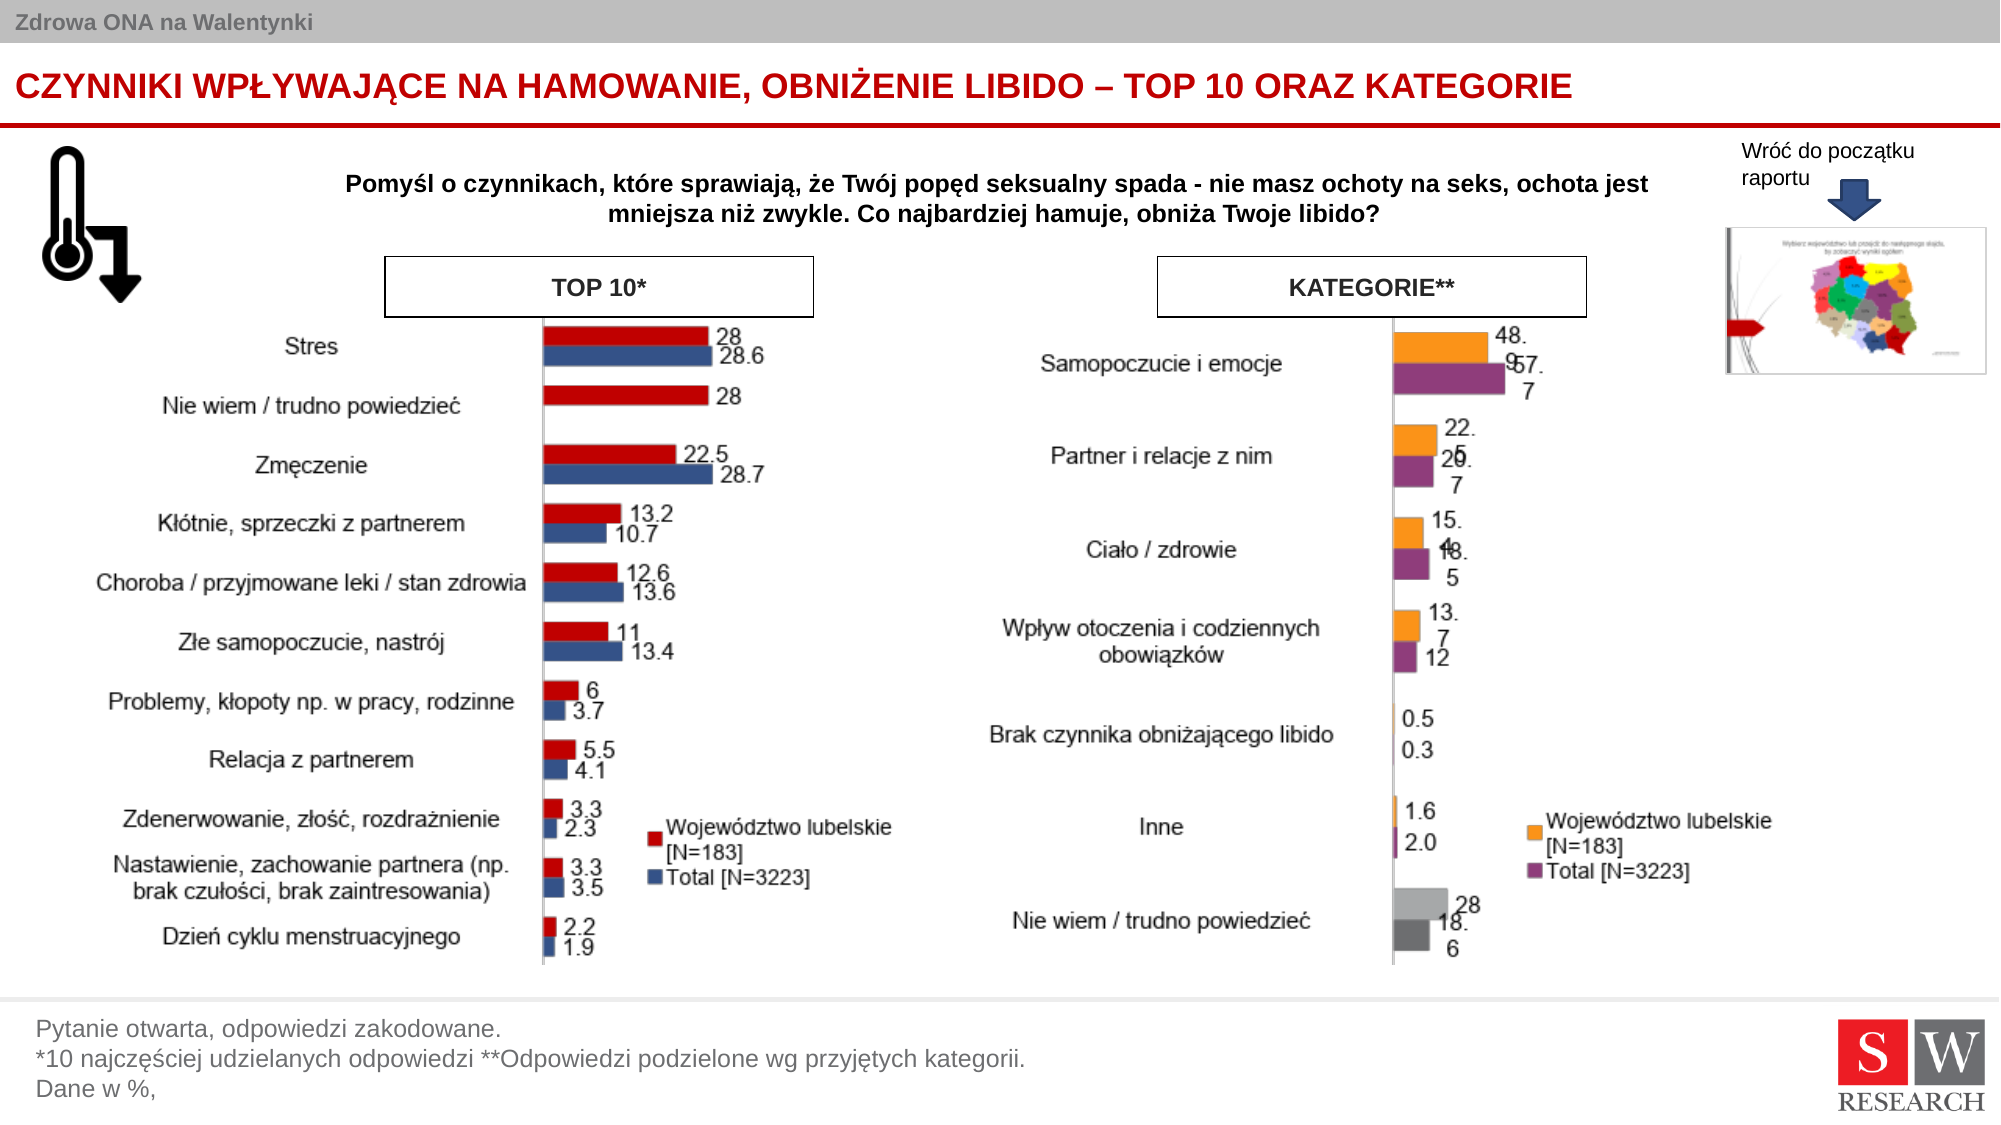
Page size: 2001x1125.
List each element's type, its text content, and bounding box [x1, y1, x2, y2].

picture [89, 227, 1986, 966]
text_box Wróć do początku raportu [1726, 129, 1986, 198]
table_header KATEGORIE** [1158, 257, 1586, 315]
text_box [1828, 180, 1881, 221]
text_box Pomyśl o czynnikach, które sprawiają, że Twój popęd seksualny spada - nie masz ochoty na seks, ochota jest mniejsza niż zwykle. Co najbardziej hamuje, obniża Twoje libido? [287, 159, 1710, 236]
title CZYNNIKI WPŁYWAJĄCE NA HAMOWANIE, OBNIŻENIE LIBIDO – TOP 10 ORAZ KATEGORIE [0, 42, 2000, 126]
table_header TOP 10* [386, 257, 813, 315]
picture [1823, 1005, 1999, 1124]
picture [0, 146, 152, 303]
text_box Pytanie otwarta, odpowiedzi zakodowane. *10 najczęściej udzielanych odpowiedzi **Odpowiedzi podzielone wg przyjętych kategorii. Dane w %, [20, 1004, 1470, 1111]
